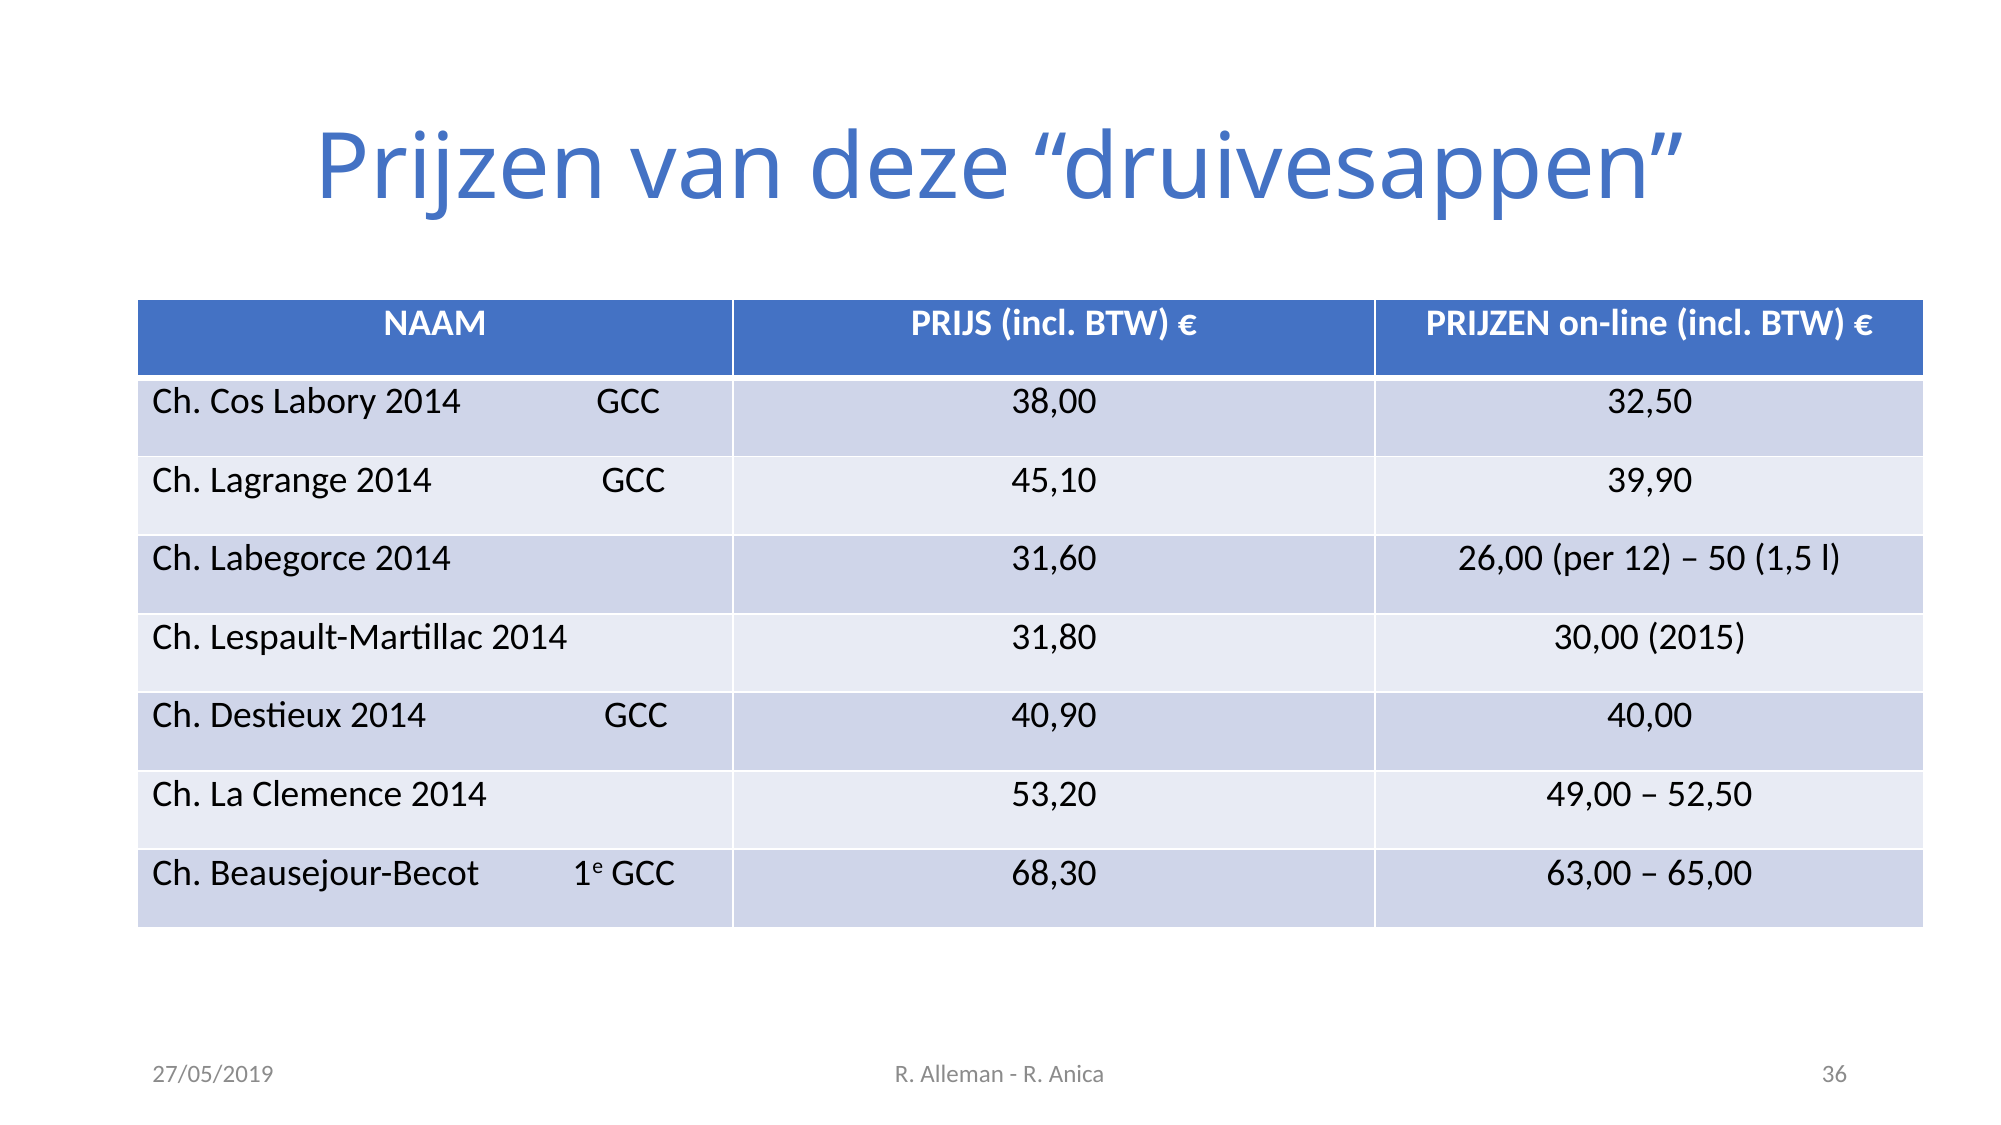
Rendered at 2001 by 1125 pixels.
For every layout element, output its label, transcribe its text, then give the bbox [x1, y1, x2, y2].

table_cell 38,00 [734, 381, 1374, 456]
table_cell Ch. Lagrange 2014 GCC [138, 457, 732, 534]
table_cell Ch. Beausejour-Becot 1e GCC [138, 850, 732, 927]
table_cell 53,20 [734, 772, 1374, 848]
table_cell 30,00 (2015) [1376, 615, 1923, 691]
table_cell 32,50 [1376, 381, 1923, 456]
title Prijzen van deze “druivesappen” [137, 59, 1863, 278]
table_cell Ch. Cos Labory 2014 GCC [138, 381, 732, 456]
table_cell 40,90 [734, 693, 1374, 770]
table_cell Ch. Labegorce 2014 [138, 536, 732, 613]
table_header NAAM [138, 300, 732, 375]
table_header PRIJS (incl. BTW) € [734, 300, 1374, 375]
table_cell 68,30 [734, 850, 1374, 927]
table_cell 31,80 [734, 615, 1374, 691]
table_cell 39,90 [1376, 457, 1923, 534]
table_cell 49,00 – 52,50 [1376, 772, 1923, 848]
slide_number 36 [1412, 1042, 1863, 1103]
table_cell 31,60 [734, 536, 1374, 613]
table_cell Ch. La Clemence 2014 [138, 772, 732, 848]
table_cell 26,00 (per 12) – 50 (1,5 l) [1376, 536, 1923, 613]
table_cell 45,10 [734, 457, 1374, 534]
table_cell 40,00 [1376, 693, 1923, 770]
table_cell Ch. Destieux 2014 GCC [138, 693, 732, 770]
table_cell 63,00 – 65,00 [1376, 850, 1923, 927]
table_cell Ch. Lespault-Martillac 2014 [138, 615, 732, 691]
footer R. Alleman - R. Anica [662, 1042, 1338, 1103]
table_header PRIJZEN on-line (incl. BTW) € [1376, 300, 1923, 375]
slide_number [137, 1042, 588, 1103]
